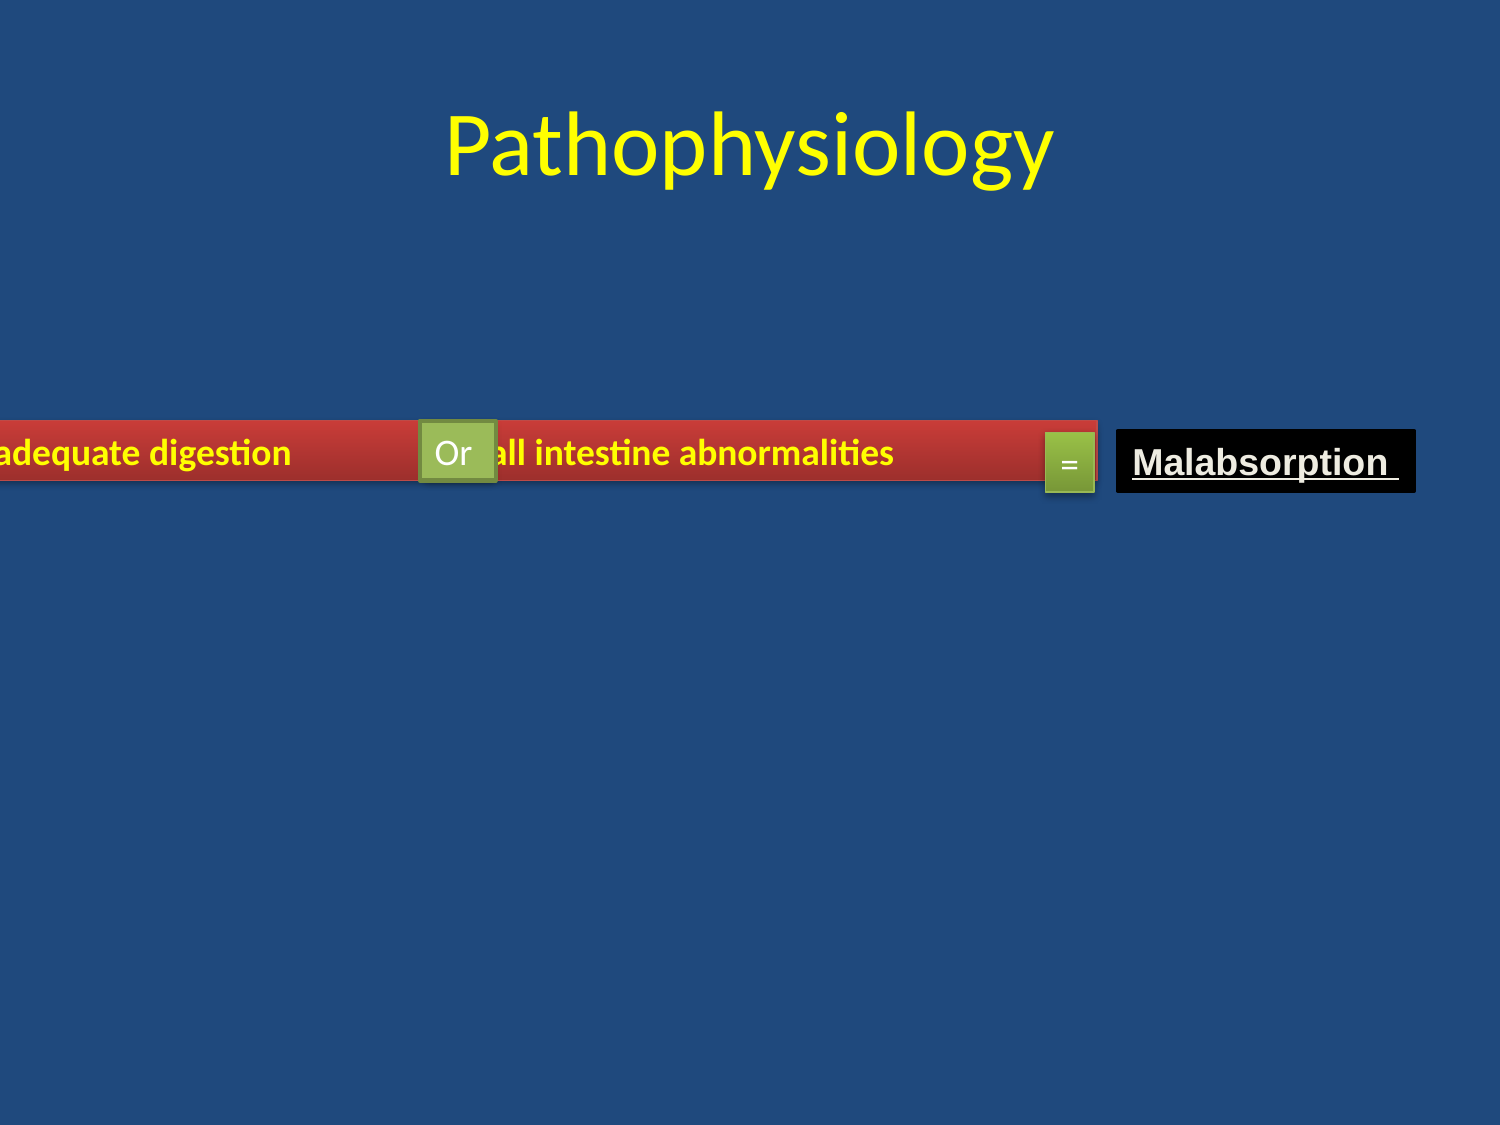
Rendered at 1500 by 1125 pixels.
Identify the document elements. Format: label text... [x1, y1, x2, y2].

text_box Inadequate digestion [0, 420, 418, 481]
text_box = [1045, 432, 1095, 493]
text_box Or [418, 419, 498, 483]
text_box Malabsorption [1116, 429, 1416, 493]
title Pathophysiology [75, 45, 1425, 233]
text_box Small intestine abnormalities [498, 420, 1098, 481]
